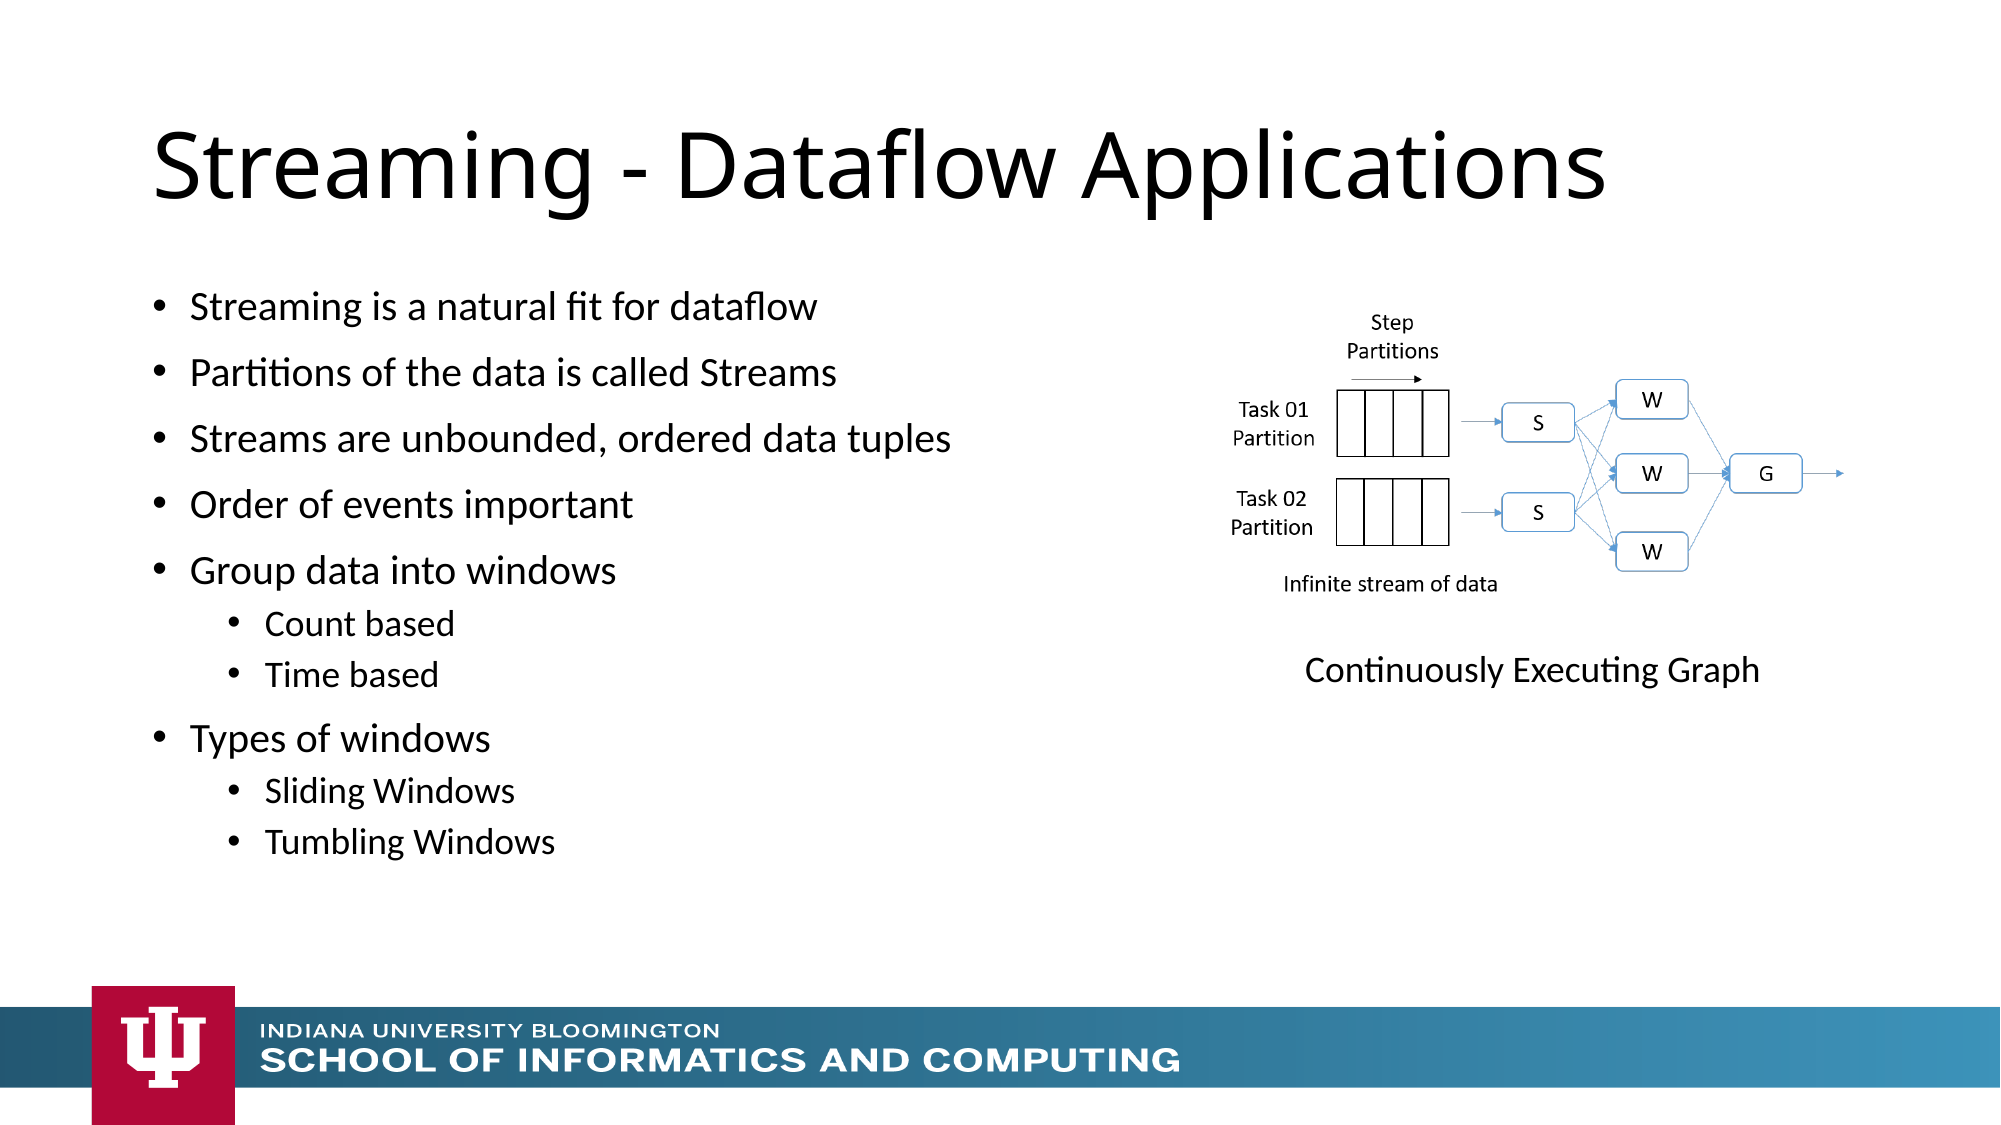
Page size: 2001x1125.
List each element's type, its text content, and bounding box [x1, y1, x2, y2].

picture [0, 986, 2000, 1125]
title Streaming - Dataflow Applications [137, 59, 1863, 278]
text_box Continuously Executing Graph [1290, 637, 1777, 698]
picture [1215, 299, 1852, 612]
list Streaming is a natural fit for dataflow Partitions of the data is called Streams Streams are unbounded, ordered data tuples Order of events important Group data into windows Count based Time based Types of windows Sliding Windows Tumbling Windows [137, 277, 1189, 992]
